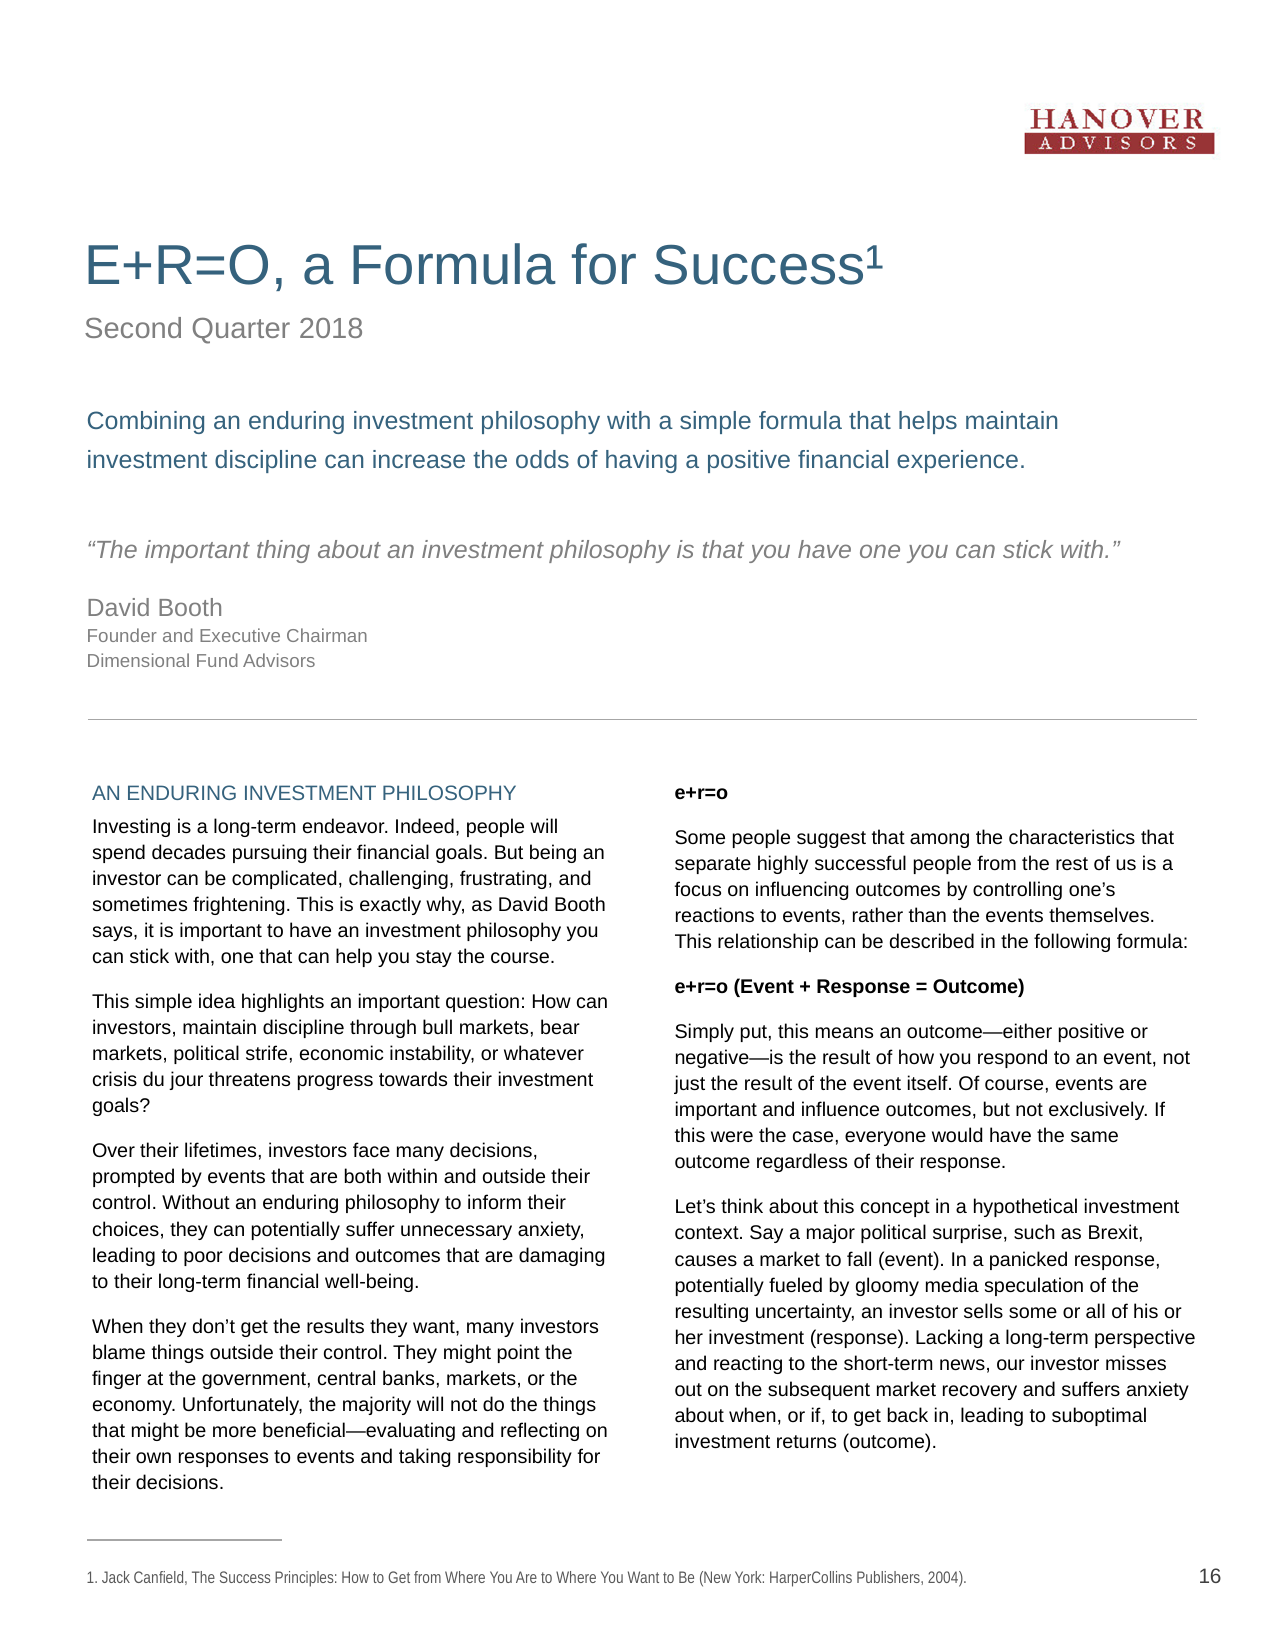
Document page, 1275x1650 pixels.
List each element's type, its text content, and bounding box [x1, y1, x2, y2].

text_box Combining an enduring investment philosophy with a simple formula that helps maintain investment discipline can increase the odds of having a positive financial experience. “The important thing about an investment philosophy is that you have one you can stick with.” David Booth Founder and Executive Chairman Dimensional Fund Advisors [71, 387, 1198, 679]
list Second Quarter 2018 [69, 299, 1188, 374]
slide_number 16 [1188, 1500, 1222, 1589]
title E+R=O, a Formula for Success¹ [69, 219, 1217, 331]
text_box 1. Jack Canfield, The Success Principles: How to Get from Where You Are to Where You Want to Be (New York: HarperCollins Publishers, 2004). [71, 1502, 1188, 1587]
list An Enduring Investment Philosophy Investing is a long-term endeavor. Indeed, people will spend decades pursuing their financial goals. But being an investor can be complicated, challenging, frustrating, and sometimes frightening. This is exactly why, as David Booth says, it is important to have an investment philosophy you can stick with, one that can help you stay the course. This simple idea highlights an important question: How can investors, maintain discipline through bull markets, bear markets, political strife, economic instability, or whatever crisis du jour threatens progress towards their investment goals? Over their lifetimes, investors face many decisions, prompted by events that are both within and outside their control. Without an enduring philosophy to inform their choices, they can potentially suffer unnecessary anxiety, leading to poor decisions and outcomes that are damaging to their long-term financial well-being. When they don’t get the results they want, many investors blame things outside their control. They might point the finger at the government, central banks, markets, or the economy. Unfortunately, the majority will not do the things that might be more beneficial—evaluating and reflecting on their own responses to events and taking responsibility for their decisions. e+r=o Some people suggest that among the characteristics that separate highly successful people from the rest of us is a focus on influencing outcomes by controlling one’s reactions to events, rather than the events themselves. This relationship can be described in the following formula: e+r=o (Event + Response = Outcome) Simply put, this means an outcome—either positive or negative—is the result of how you respond to an event, not just the result of the event itself. Of course, events are important and influence outcomes, but not exclusively. If this were the case, everyone would have the same outcome regardless of their response. Let’s think about this concept in a hypothetical investment context. Say a major political surprise, such as Brexit, causes a market to fall (event). In a panicked response, potentially fueled by gloomy media speculation of the resulting uncertainty, an investor sells some or all of his or her investment (response). Lacking a long-term perspective and reacting to the short-term news, our investor misses out on the subsequent market recovery and suffers anxiety about when, or if, to get back in, leading to suboptimal investment returns (outcome). [77, 768, 1198, 1522]
picture [1013, 42, 1222, 252]
